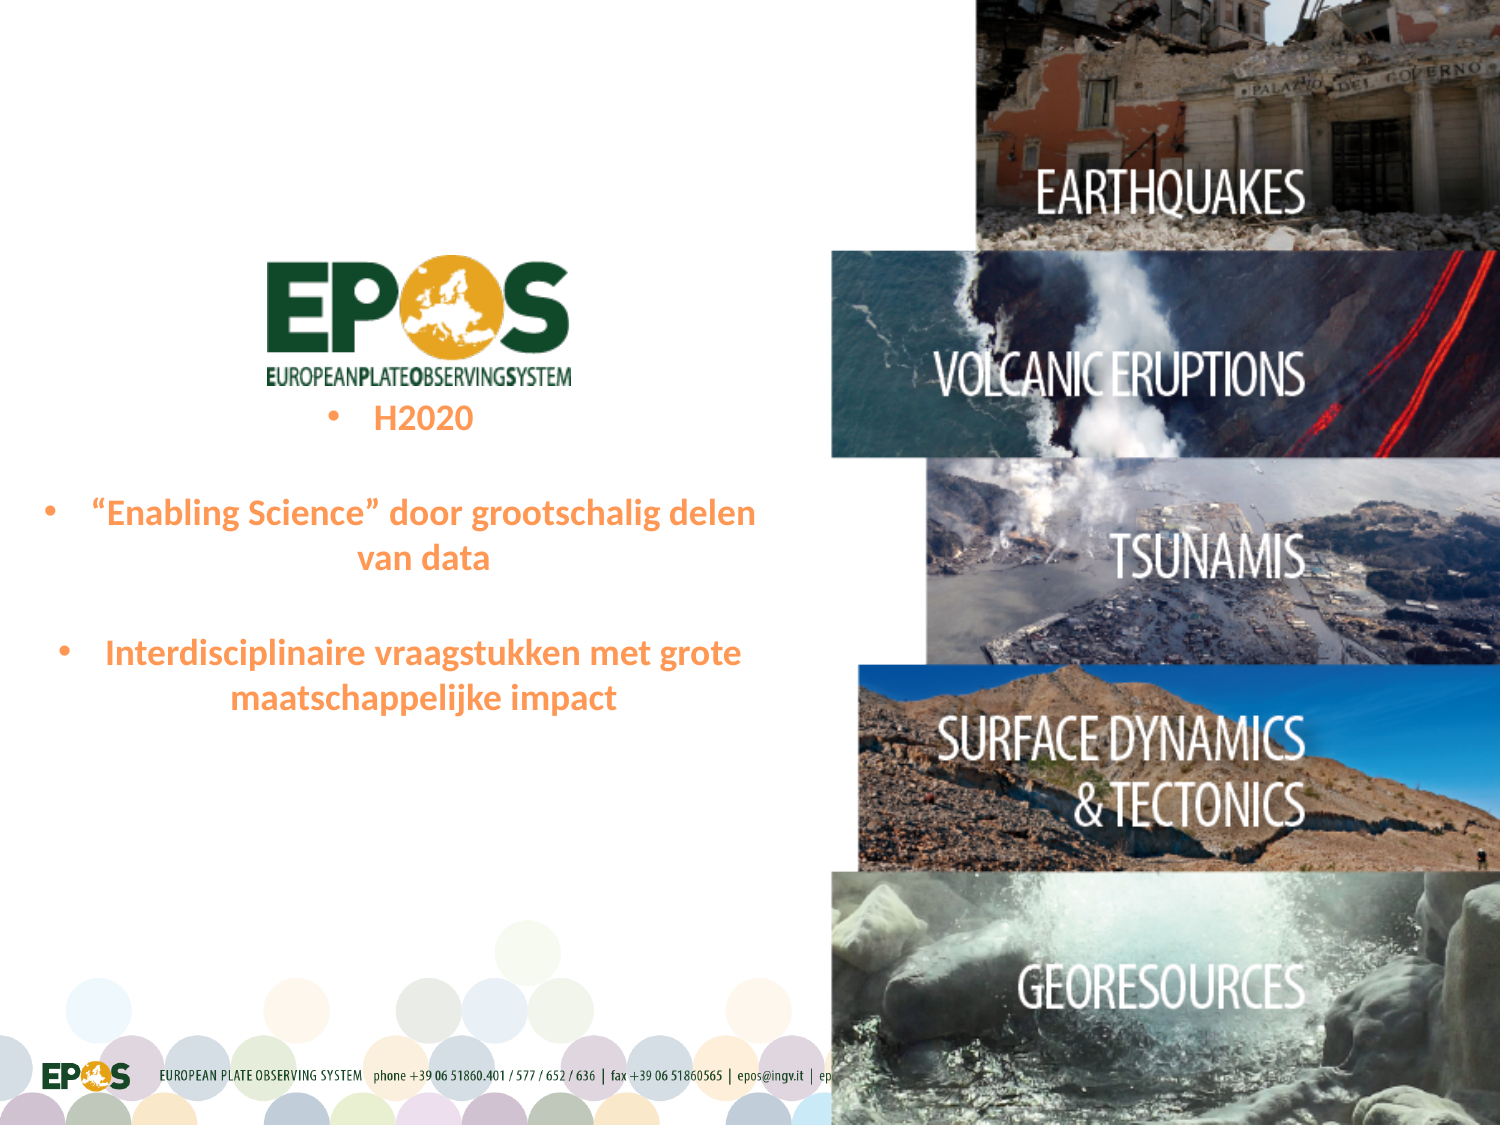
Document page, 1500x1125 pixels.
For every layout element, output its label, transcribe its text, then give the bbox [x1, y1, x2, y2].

text_box H2020 “Enabling Science” door grootschalig delen van data Interdisciplinaire vraagstukken met grote maatschappelijke impact [10, 385, 785, 821]
picture [1423, 743, 1433, 747]
picture [0, 0, 1500, 1125]
